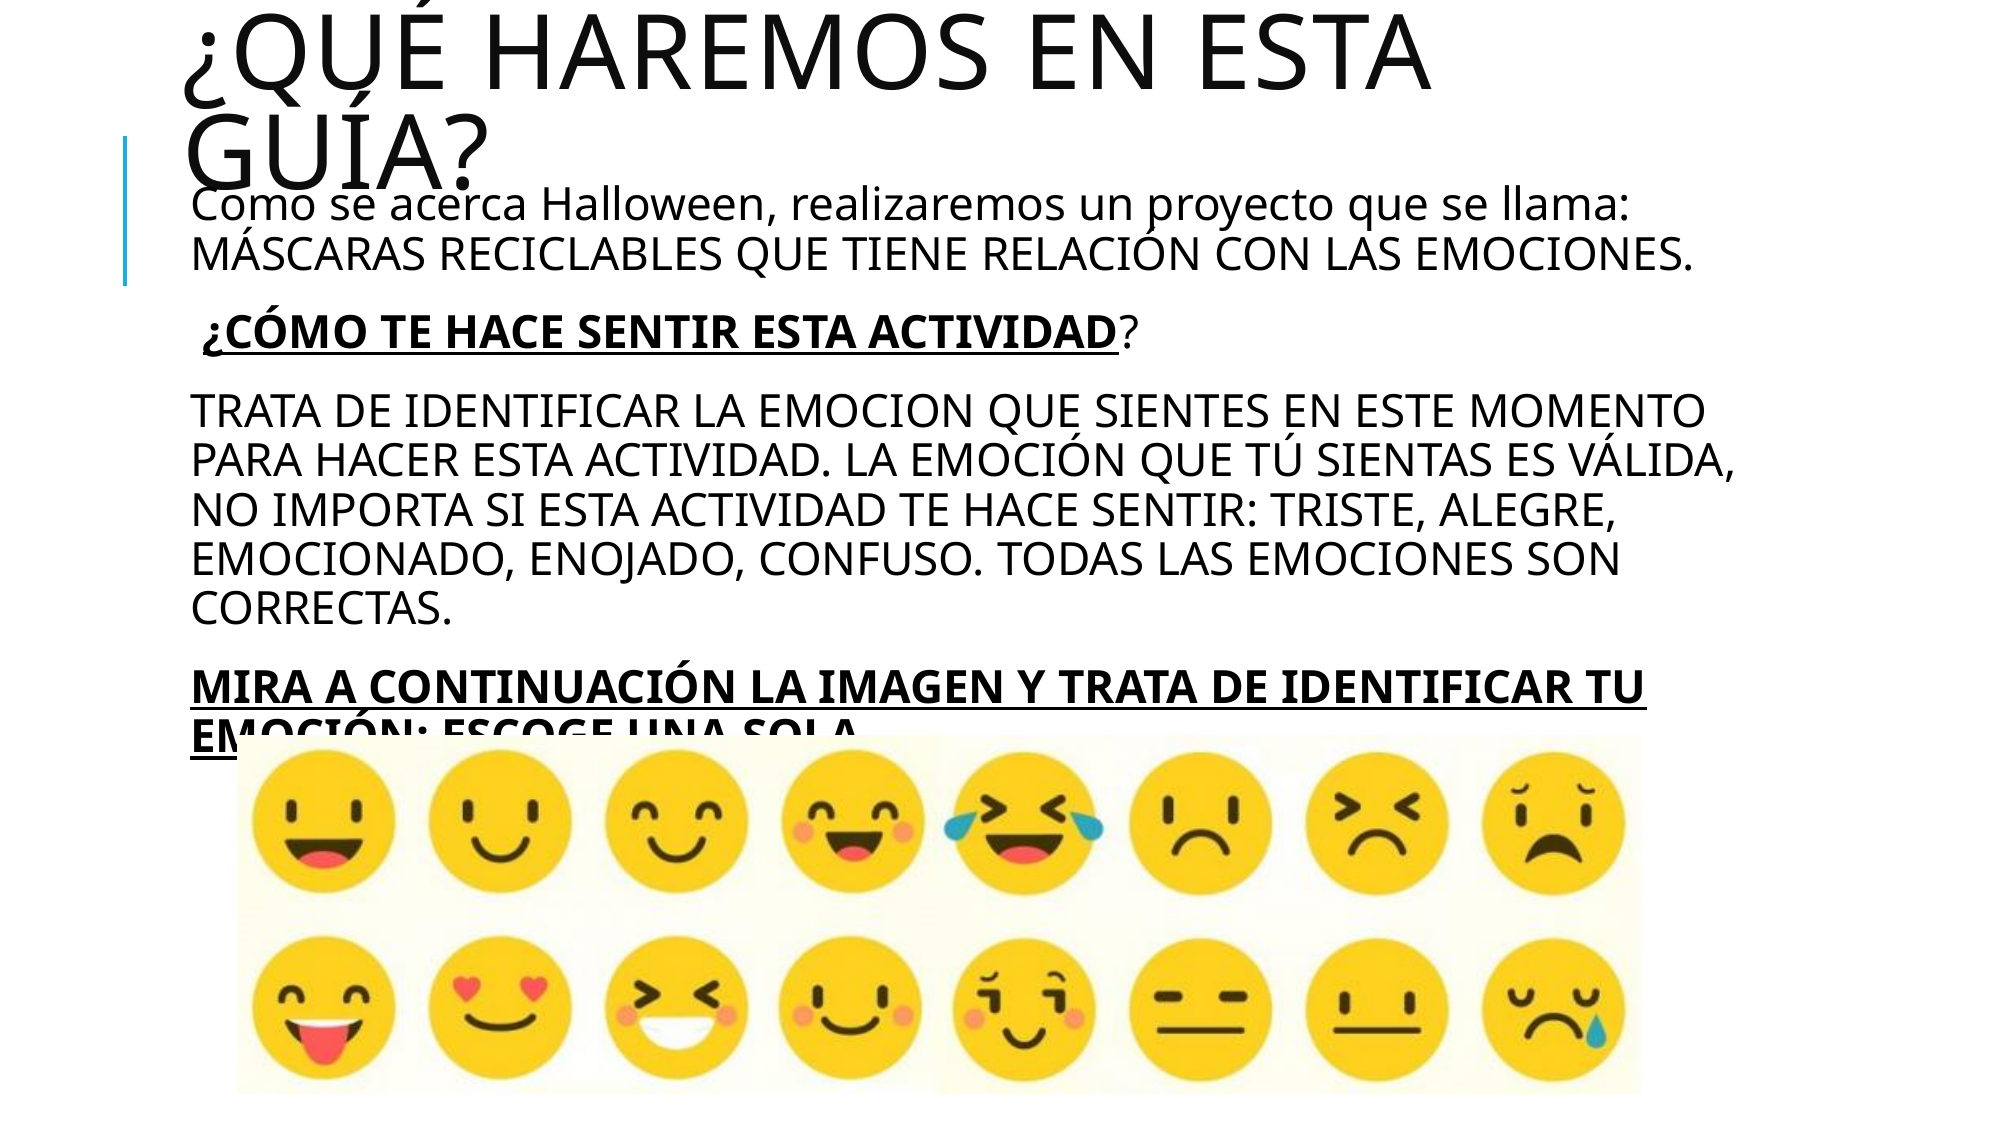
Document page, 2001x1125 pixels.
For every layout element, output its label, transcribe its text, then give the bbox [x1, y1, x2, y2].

list Como se acerca Halloween, realizaremos un proyecto que se llama: MÁSCARAS RECICLABLES QUE TIENE RELACIÓN CON LAS EMOCIONES. ¿CÓMO TE HACE SENTIR ESTA ACTIVIDAD? TRATA DE IDENTIFICAR LA EMOCION QUE SIENTES EN ESTE MOMENTO PARA HACER ESTA ACTIVIDAD. LA EMOCIÓN QUE TÚ SIENTAS ES VÁLIDA, NO IMPORTA SI ESTA ACTIVIDAD TE HACE SENTIR: TRISTE, ALEGRE, EMOCIONADO, ENOJADO, CONFUSO. TODAS LAS EMOCIONES SON CORRECTAS. MIRA A CONTINUACIÓN LA IMAGEN Y TRATA DE IDENTIFICAR TU EMOCIÓN: ESCOGE UNA SOLA. [168, 173, 1763, 834]
picture [237, 734, 1642, 1094]
title ¿Qué haremos en esta guía? [168, 0, 1763, 173]
